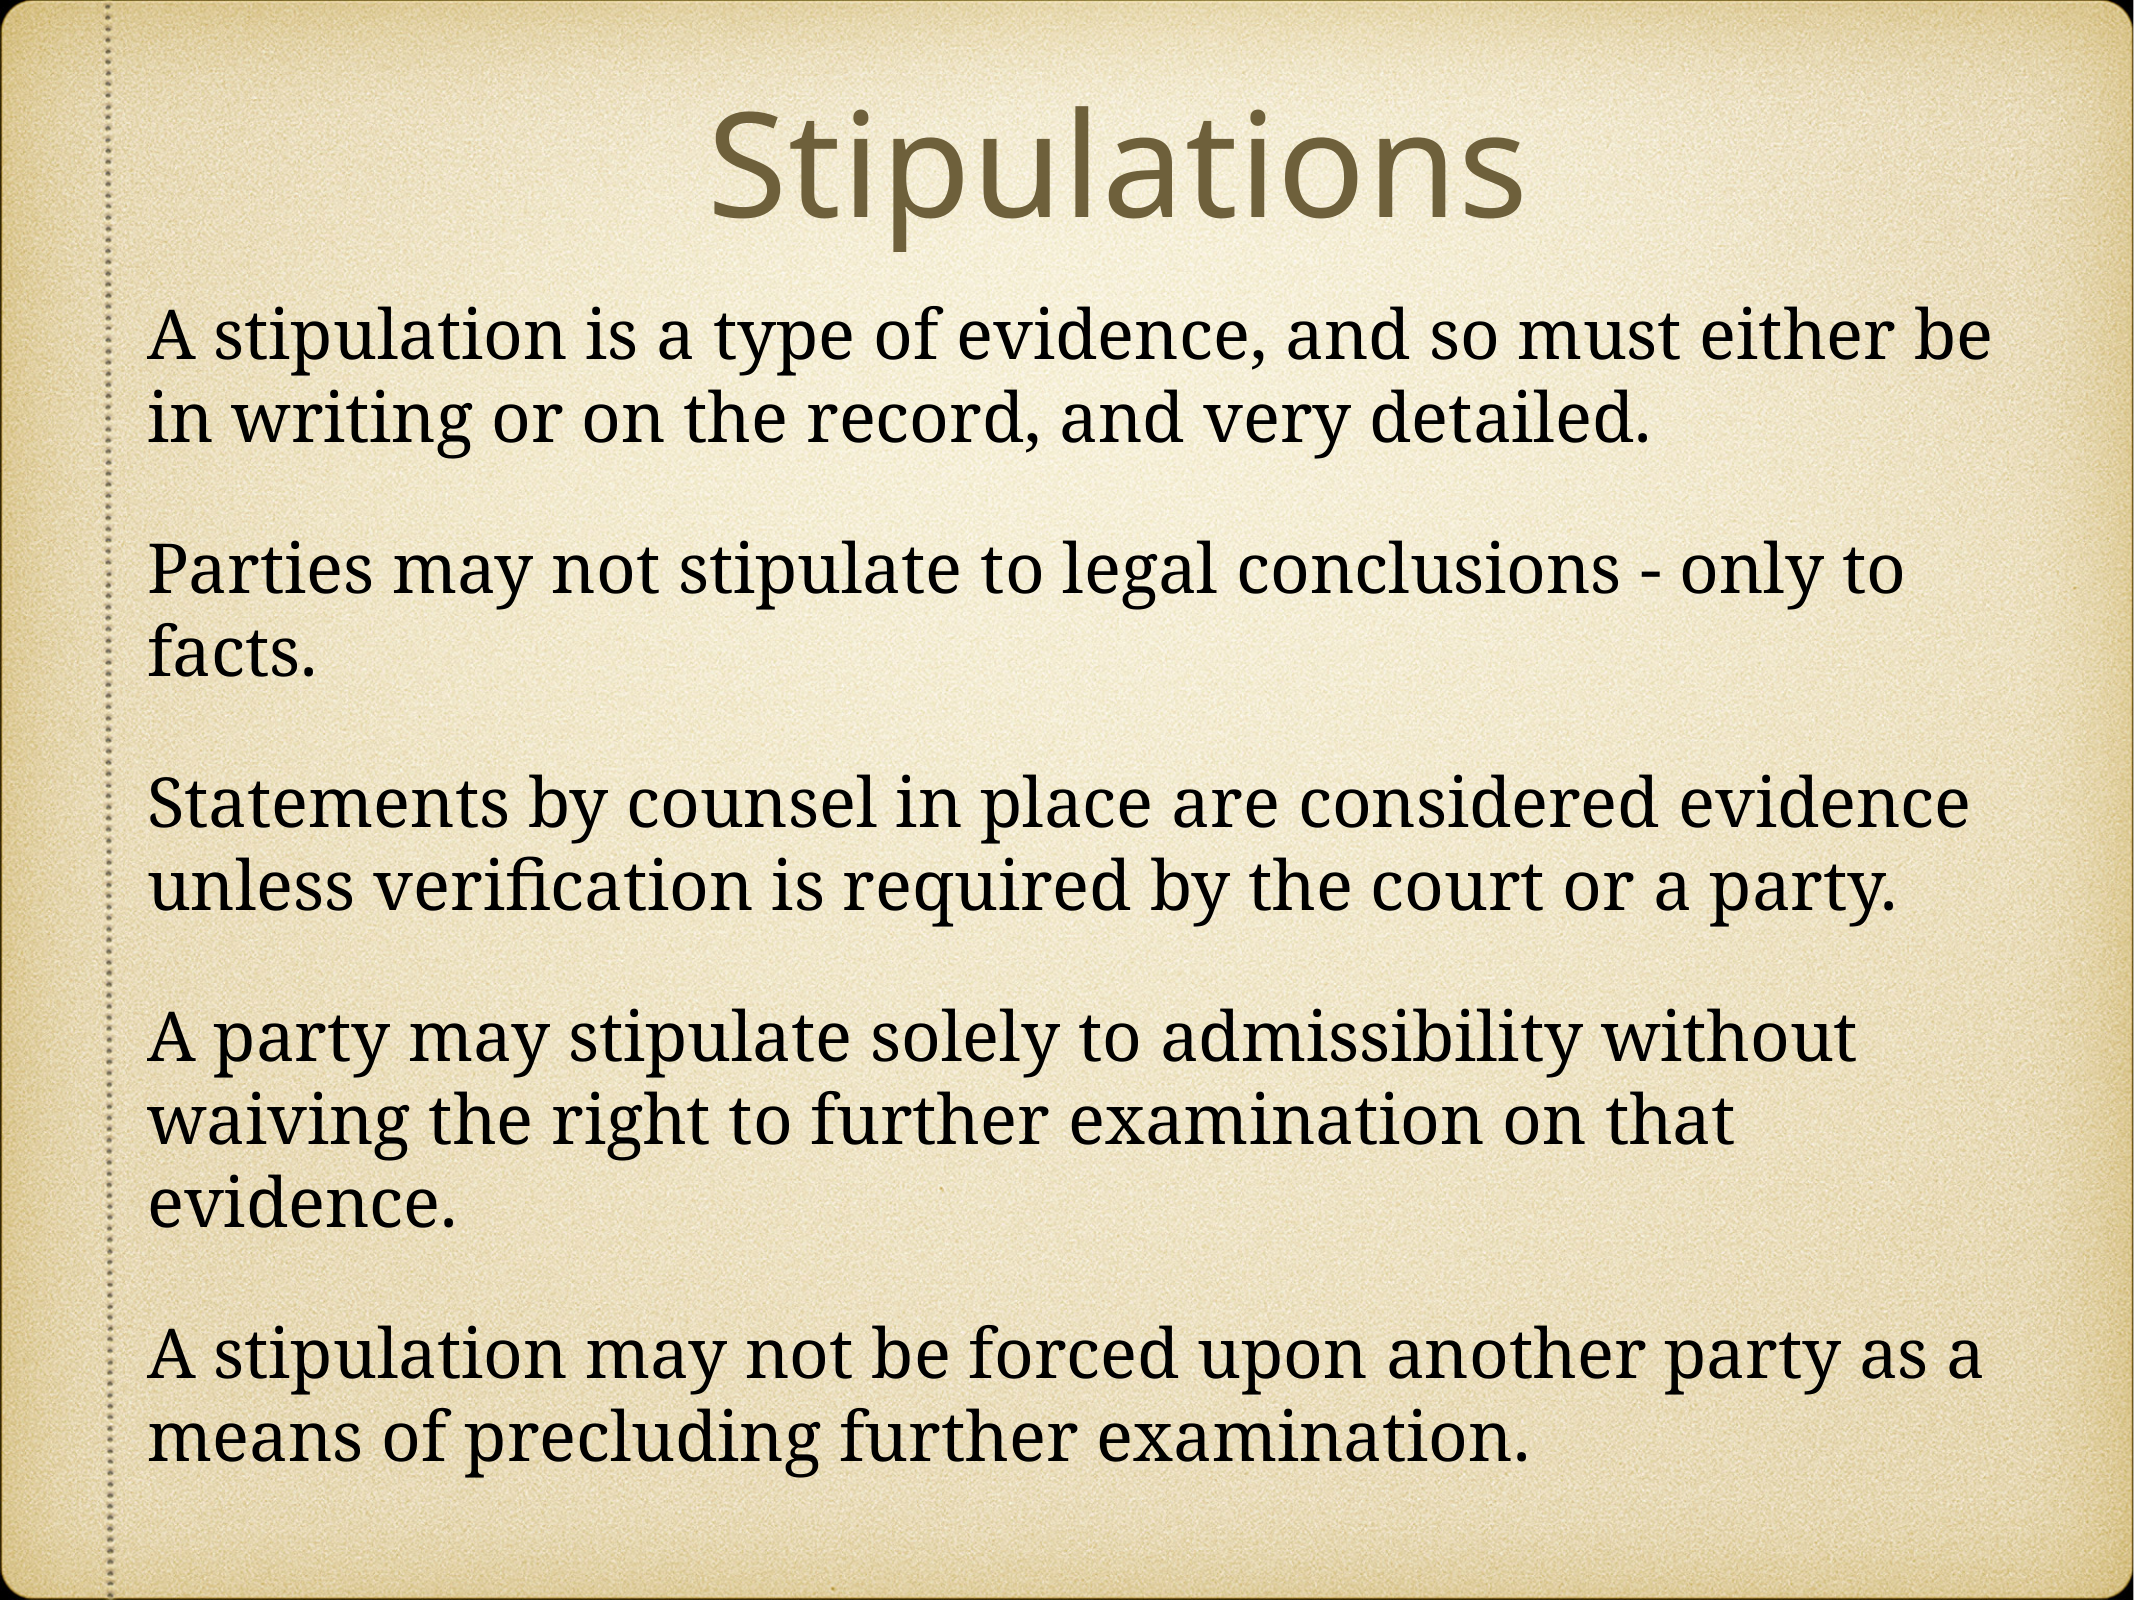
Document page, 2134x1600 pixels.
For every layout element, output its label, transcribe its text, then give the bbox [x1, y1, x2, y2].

list A stipulation is a type of evidence, and so must either be in writing or on the record, and very detailed. Parties may not stipulate to legal conclusions - only to facts. Statements by counsel in place are considered evidence unless verification is required by the court or a party. A party may stipulate solely to admissibility without waiving the right to further examination on that evidence. A stipulation may not be forced upon another party as a means of precluding further examination. [138, 327, 2070, 1438]
picture [0, 0, 2134, 1600]
title Stipulations [259, 41, 1978, 277]
